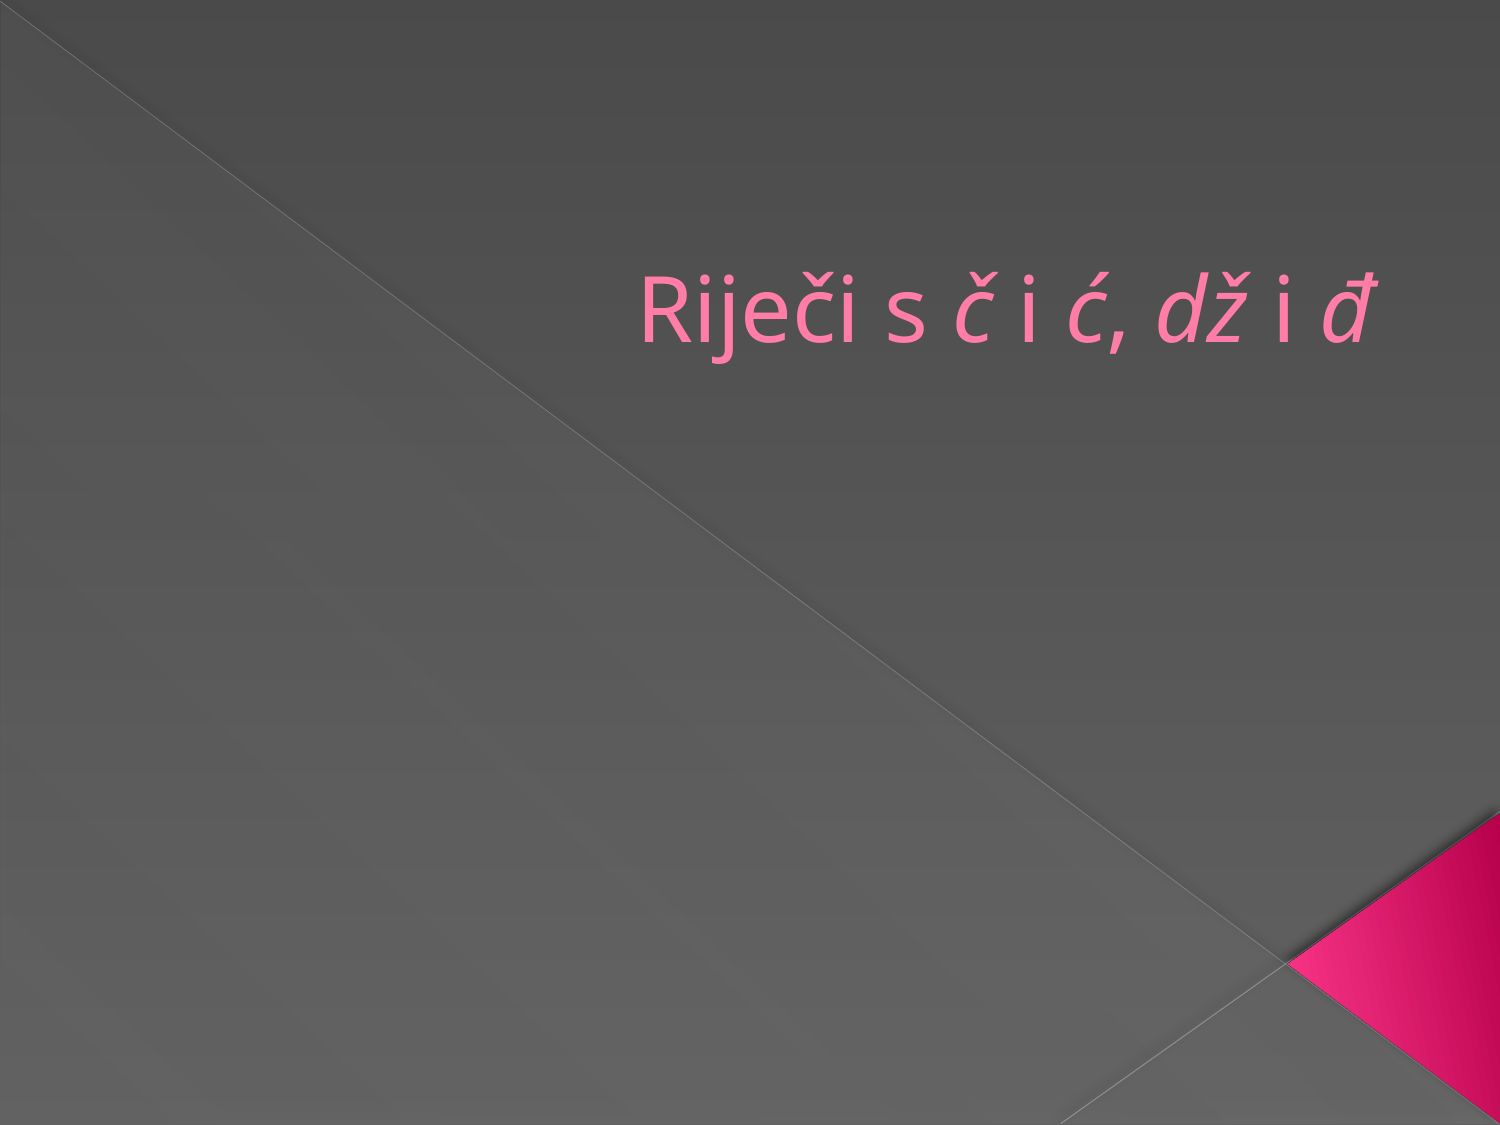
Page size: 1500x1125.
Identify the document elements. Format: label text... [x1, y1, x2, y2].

title Riječi s č i ć, dž i đ [88, 127, 1412, 369]
